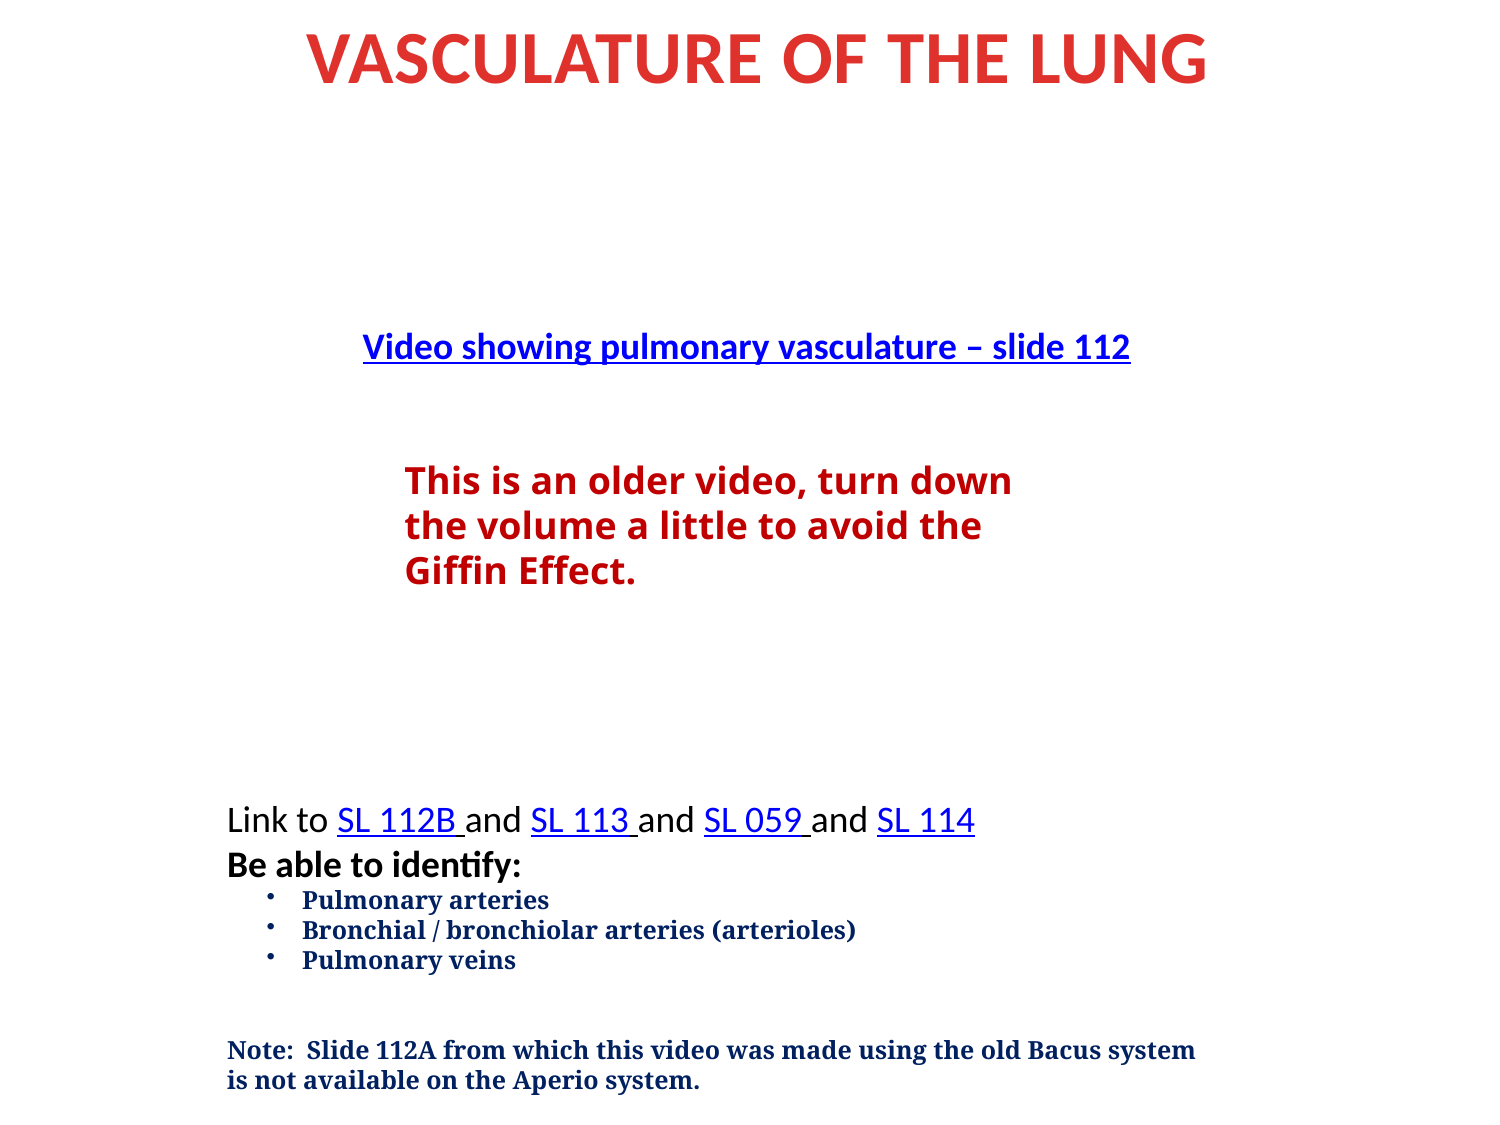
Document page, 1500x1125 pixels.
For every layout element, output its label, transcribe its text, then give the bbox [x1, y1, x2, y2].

text_box Video showing pulmonary vasculature – slide 112 [347, 314, 1169, 375]
text_box This is an older video, turn down the volume a little to avoid the Giffin Effect. [389, 449, 1078, 600]
text_box VASCULATURE OF THE LUNG [30, 0, 1487, 106]
text_box Link to SL 112B and SL 113 and SL 059 and SL 114 Be able to identify: Pulmonary arteries Bronchial / bronchiolar arteries (arterioles) Pulmonary veins Note: Slide 112A from which this video was made using the old Bacus system is not available on the Aperio system. [212, 787, 1235, 1102]
